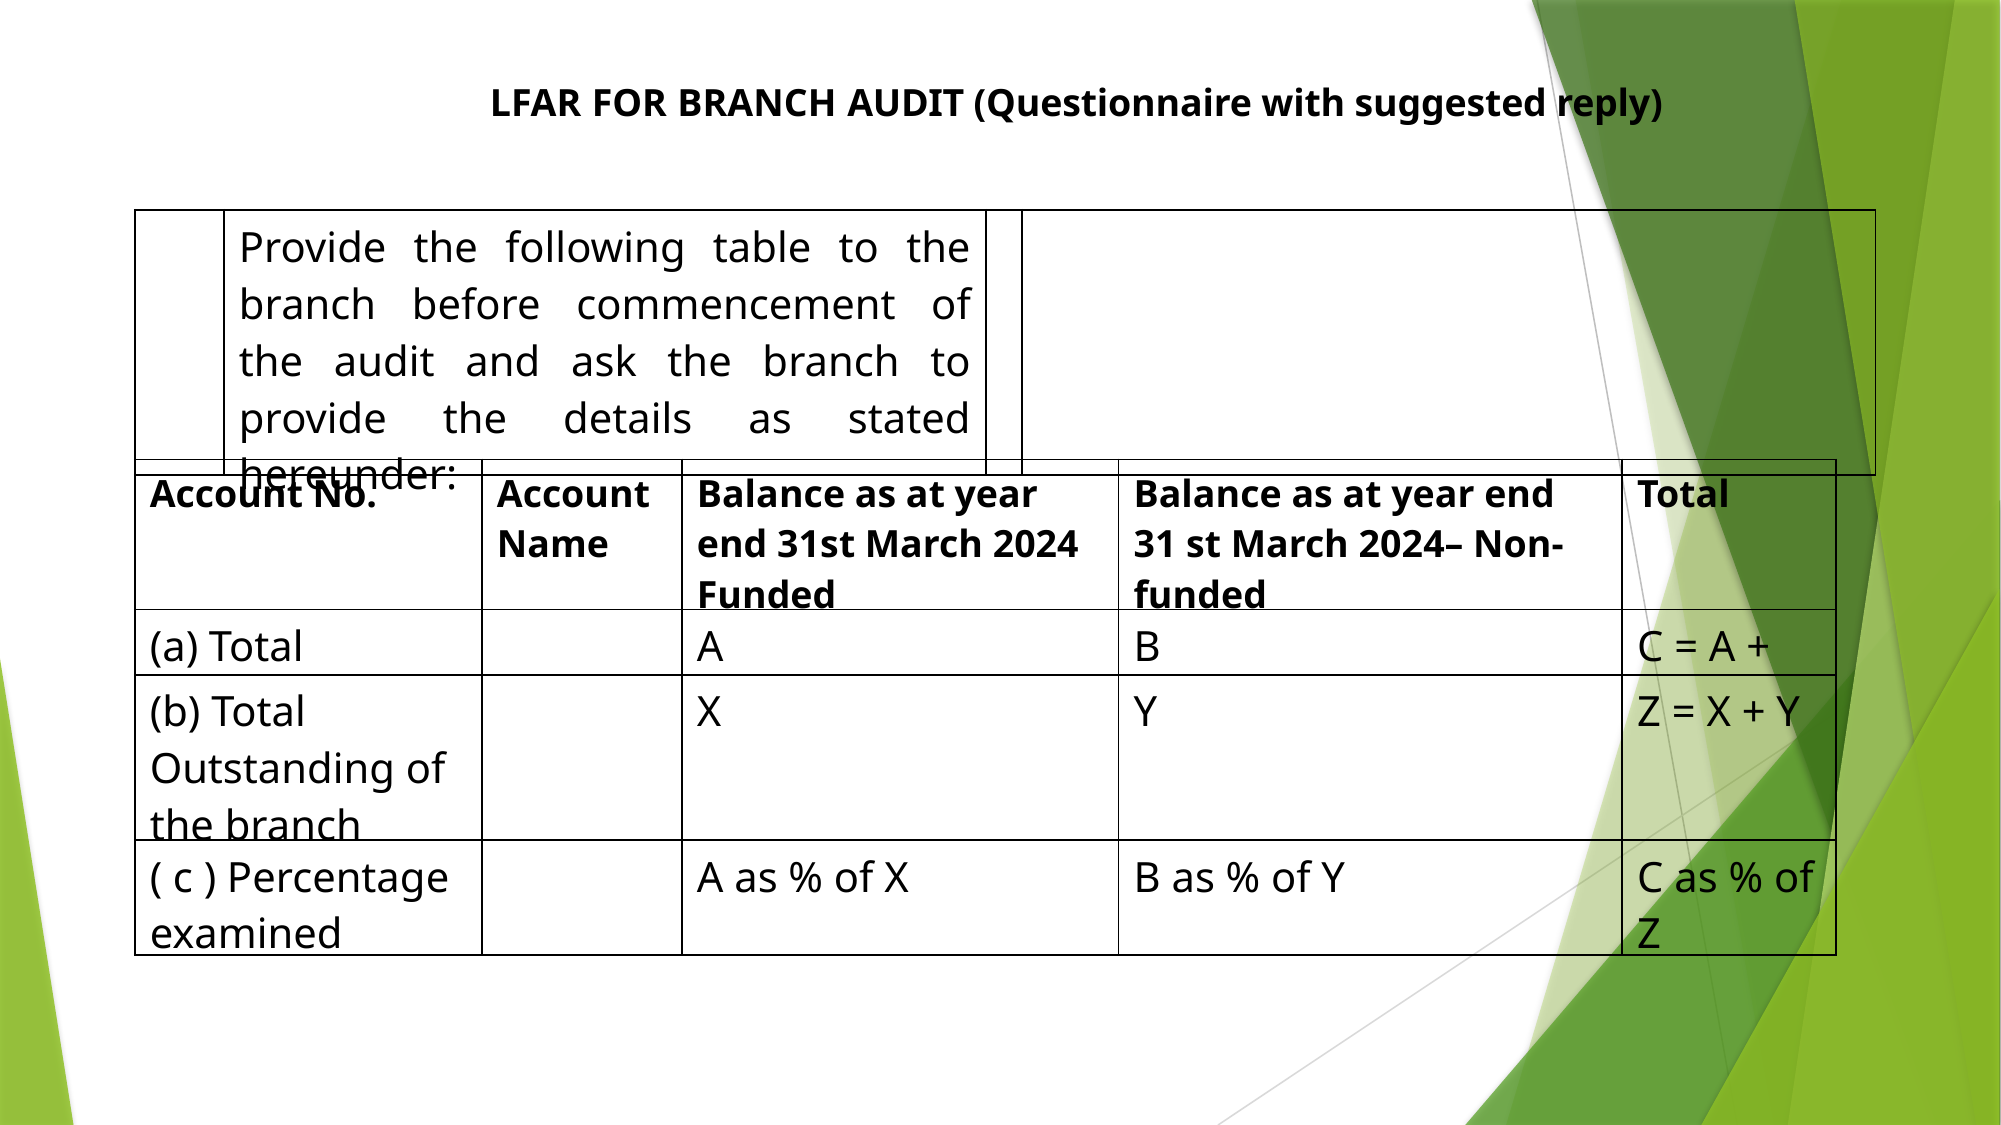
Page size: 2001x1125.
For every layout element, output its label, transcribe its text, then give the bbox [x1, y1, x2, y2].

table_cell (b) Total Outstanding of the branch [136, 676, 481, 839]
table_cell [483, 676, 681, 839]
table_cell ( c ) Percentage examined [136, 841, 481, 954]
table_header [136, 211, 223, 459]
table_header Balance as at year end 31 st March 2024– Non-funded [1119, 460, 1621, 609]
table_cell (a) Total [136, 610, 481, 674]
table_cell [483, 841, 681, 954]
table_cell [483, 610, 681, 674]
table_header Total [1623, 460, 1835, 609]
table_cell A as % of X [683, 841, 1118, 954]
table_header Account Name [483, 460, 681, 609]
text_box LFAR FOR BRANCH AUDIT (Questionnaire with suggested reply) [316, 71, 1874, 131]
table_header Account No. [136, 460, 481, 609]
table_header [987, 211, 1021, 459]
table_cell A [683, 610, 1118, 674]
table_header Balance as at year end 31st March 2024 Funded [683, 460, 1118, 609]
table_cell Y [1119, 676, 1621, 839]
table_cell C as % of Z [1623, 841, 1835, 954]
table_cell X [683, 676, 1118, 839]
table_header [1023, 211, 1875, 474]
table_header Provide the following table to the branch before commencement of the audit and ask the branch to provide the details as stated hereunder: [225, 211, 985, 459]
table_cell Z = X + Y [1623, 676, 1835, 839]
table_cell B [1119, 610, 1621, 674]
table_cell C = A + [1623, 610, 1835, 674]
table_cell B as % of Y [1119, 841, 1621, 954]
